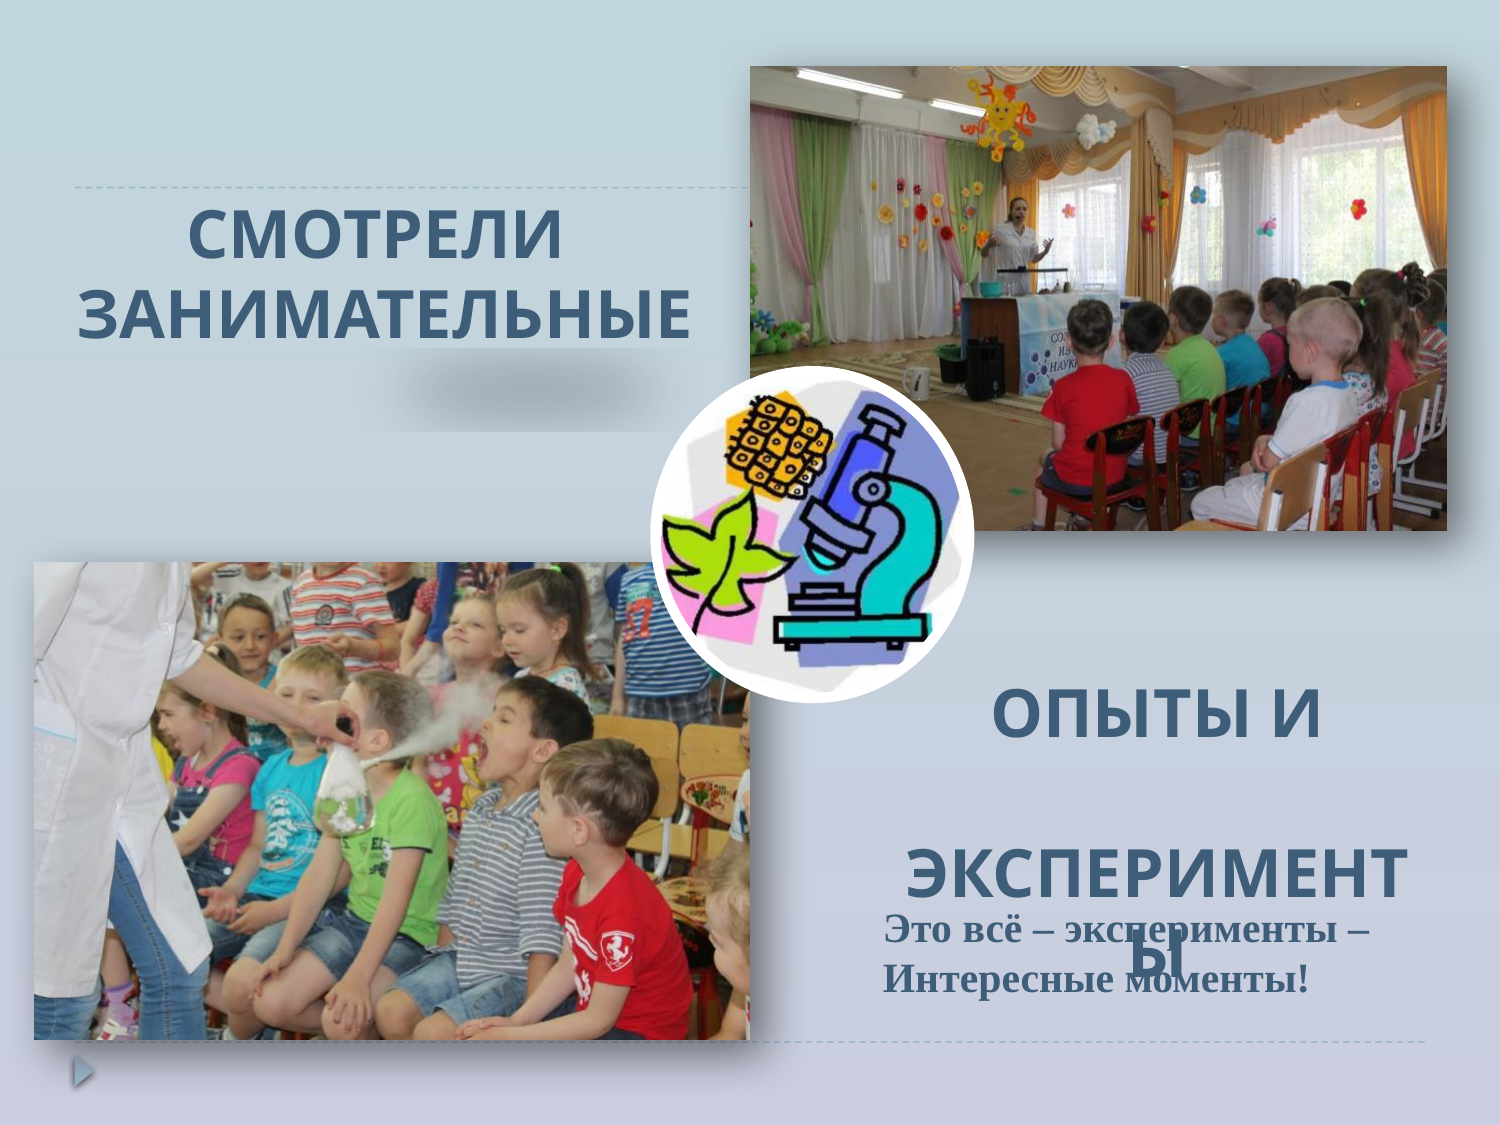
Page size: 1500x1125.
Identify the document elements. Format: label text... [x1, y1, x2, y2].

text_box Это всё – эксперименты – Интересные моменты! [868, 893, 1388, 1008]
text_box Опыты и эксперименты [868, 663, 1447, 999]
picture [34, 66, 1447, 1040]
text_box Смотрели занимательные [34, 184, 719, 360]
